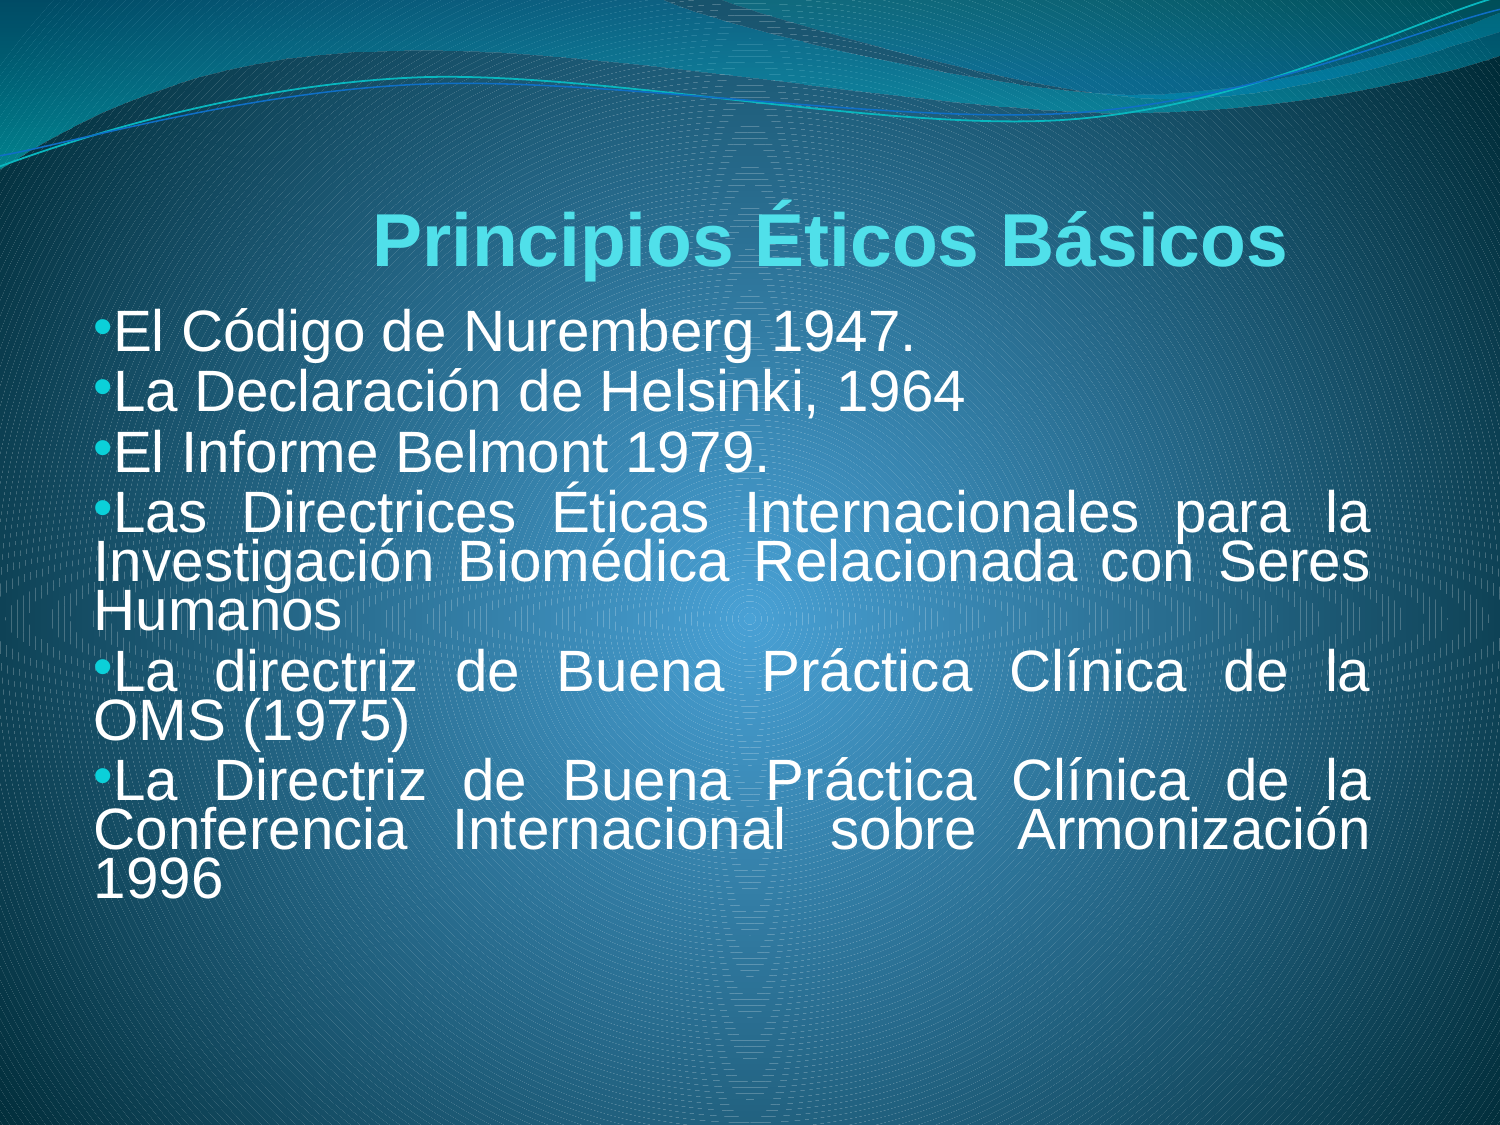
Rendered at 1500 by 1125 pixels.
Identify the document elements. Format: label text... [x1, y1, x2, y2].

subtitle El Código de Nuremberg 1947. La Declaración de Helsinki, 1964 El Informe Belmont 1979. Las Directrices Éticas Internacionales para la Investigación Biomédica Relacionada con Seres Humanos La directriz de Buena Práctica Clínica de la OMS (1975) La Directriz de Buena Práctica Clínica de la Conferencia Internacional sobre Armonización 1996 [93, 304, 1383, 1043]
title Principios Éticos Básicos [269, 140, 1313, 282]
